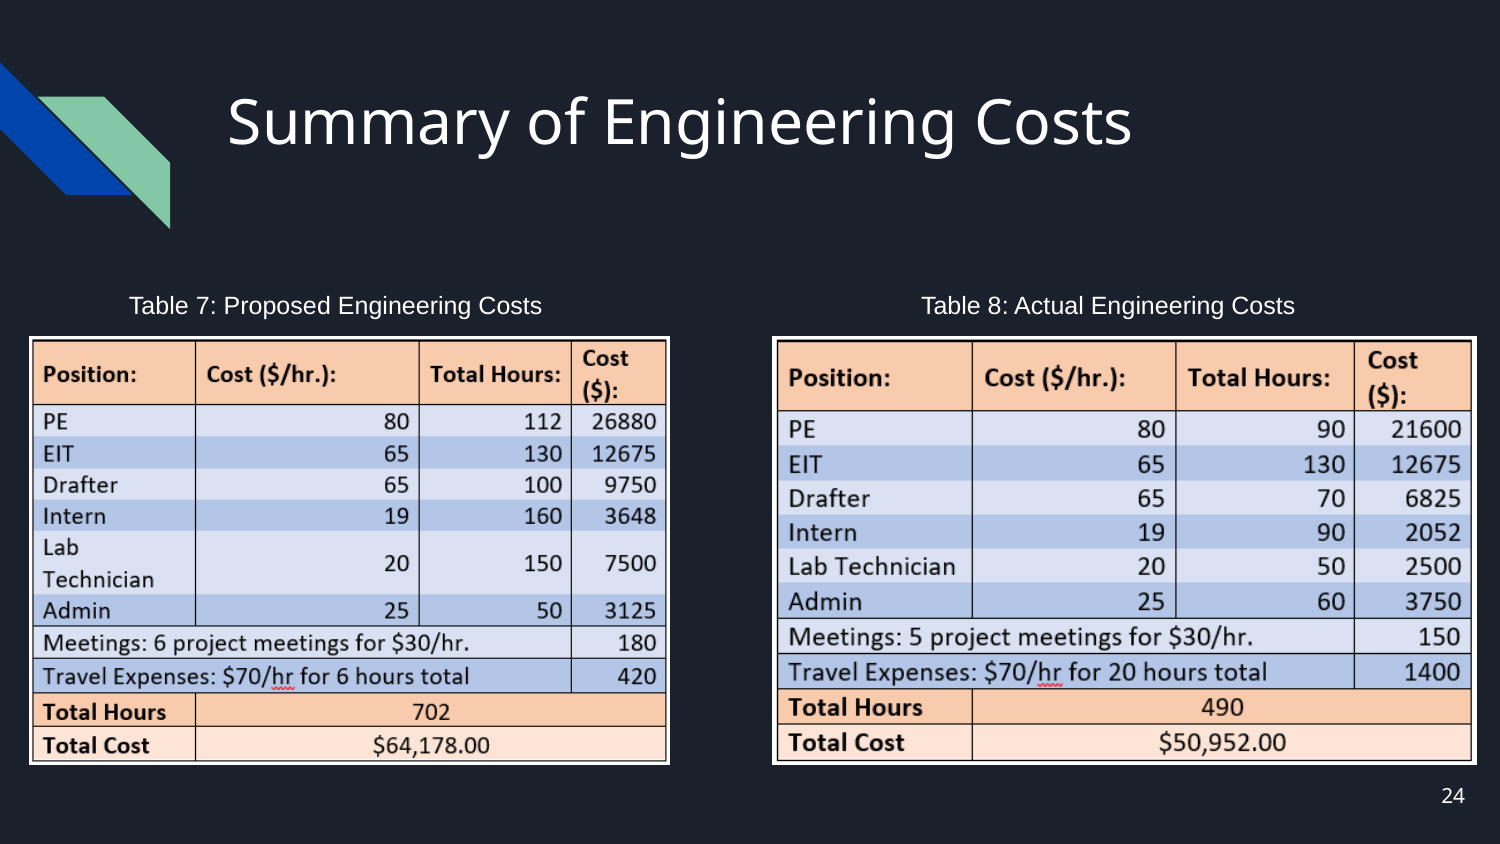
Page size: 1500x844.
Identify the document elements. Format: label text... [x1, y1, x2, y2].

picture [29, 336, 670, 766]
text_box Table 7: Proposed Engineering Costs [113, 272, 576, 335]
title Summary of Engineering Costs [212, 67, 1368, 217]
picture [771, 336, 1477, 766]
slide_number 24 [1389, 768, 1480, 830]
text_box Table 8: Actual Engineering Costs [906, 272, 1368, 335]
